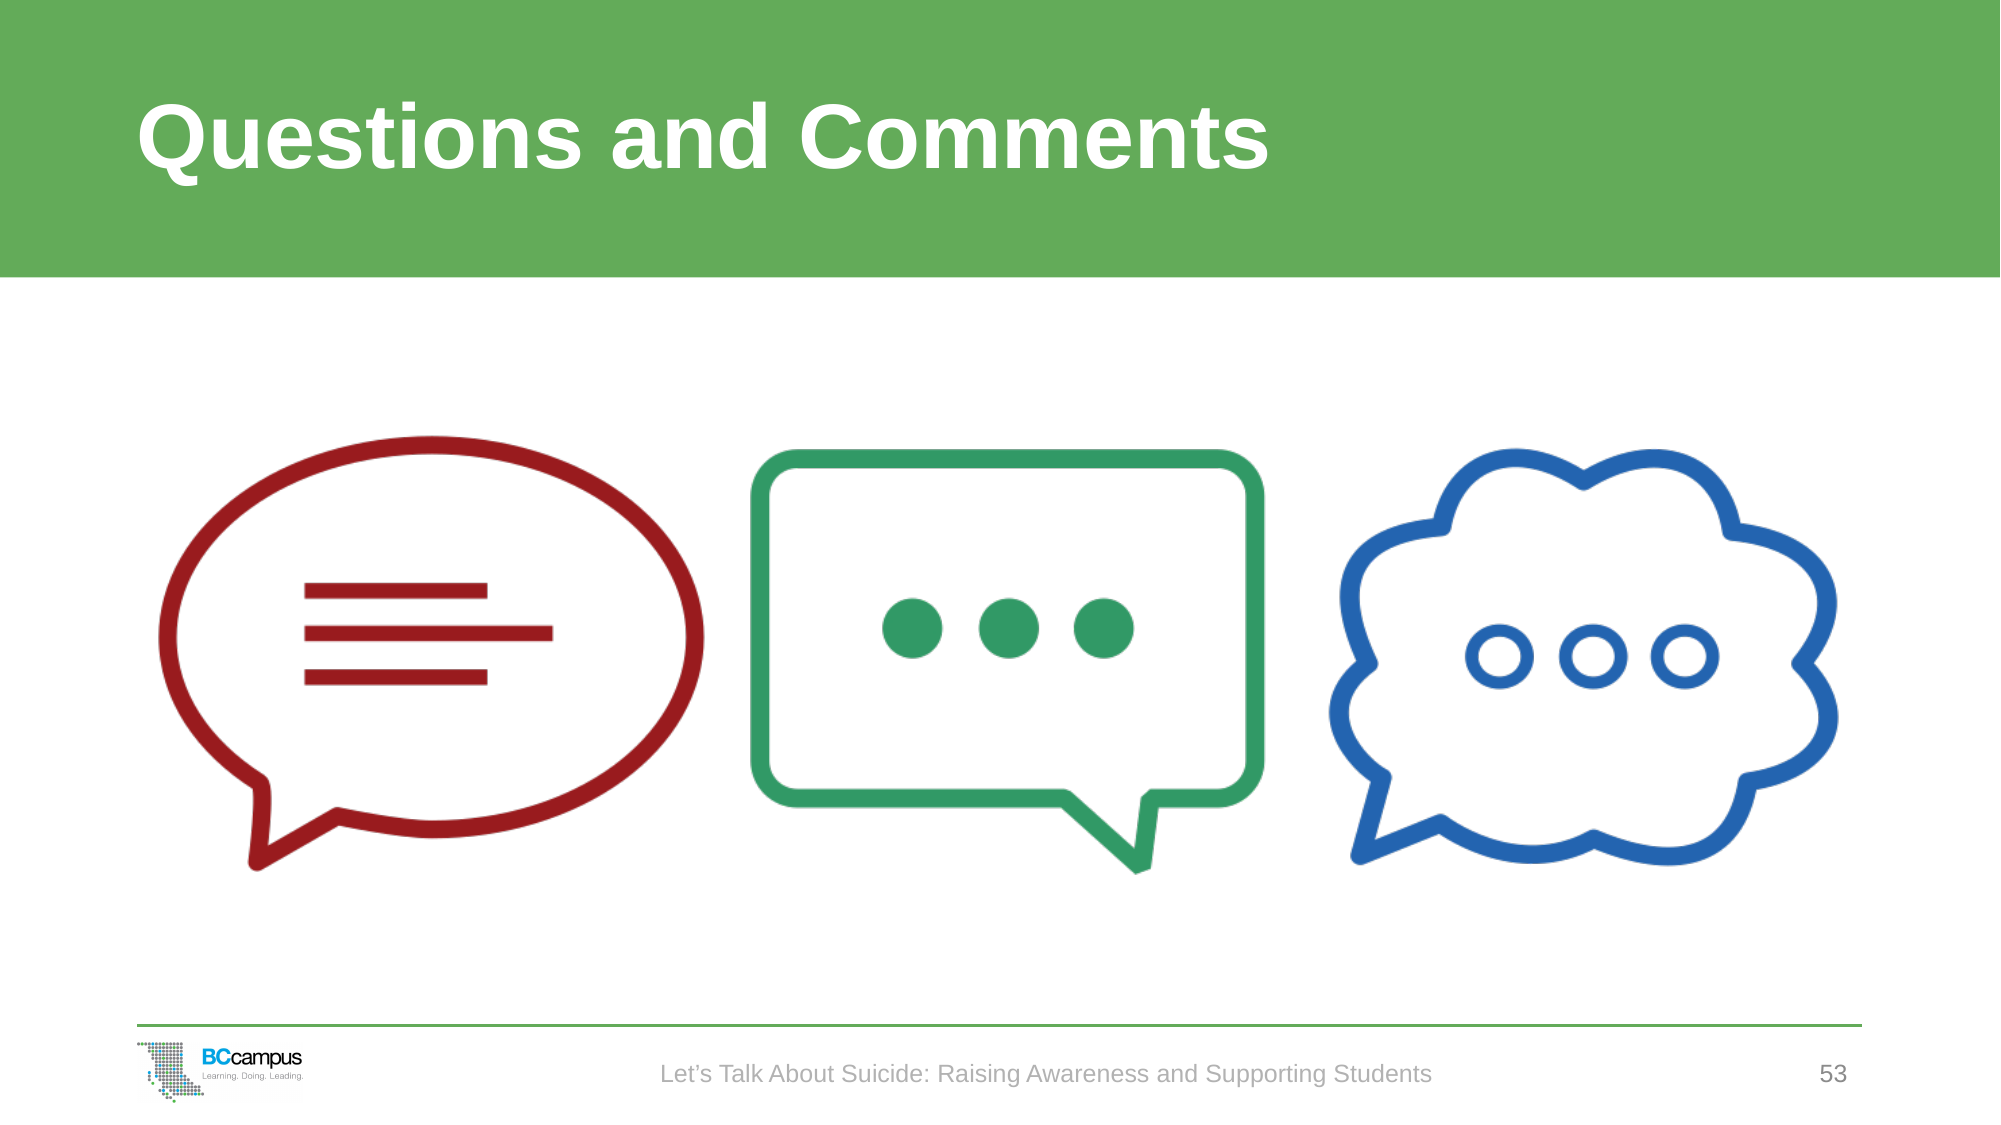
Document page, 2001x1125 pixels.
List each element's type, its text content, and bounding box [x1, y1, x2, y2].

picture [137, 1042, 303, 1103]
title Questions and Comments [0, 0, 2000, 278]
footer Let’s Talk About Suicide: Raising Awareness and Supporting Students [554, 1042, 1540, 1103]
slide_number 53 [1540, 1042, 1863, 1103]
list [137, 413, 1863, 899]
